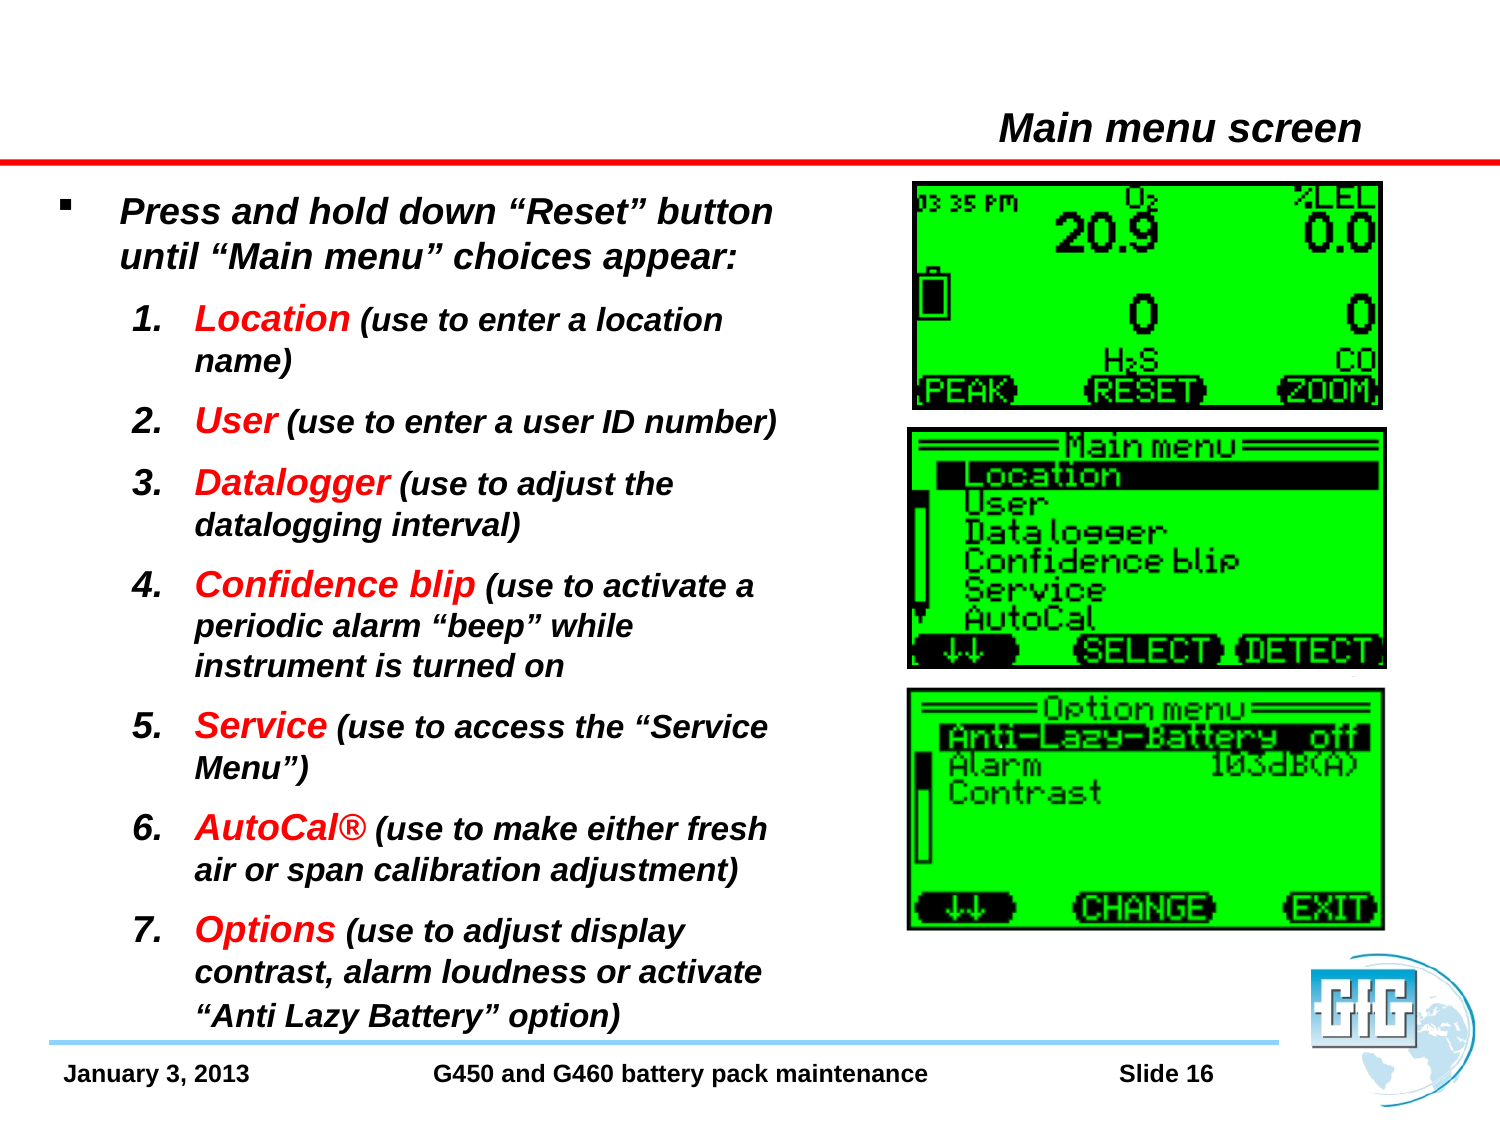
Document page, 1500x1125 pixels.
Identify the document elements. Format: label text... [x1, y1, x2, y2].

list Press and hold down “Reset” button until “Main menu” choices appear: Location (use to enter a location name) User (use to enter a user ID number) Datalogger (use to adjust the datalogging interval) Confidence blip (use to activate a periodic alarm “beep” while instrument is turned on Service (use to access the “Service Menu”) AutoCal® (use to make either fresh air or span calibration adjustment) Options (use to adjust display contrast, alarm loudness or activate “Anti Lazy Battery” option) [41, 179, 817, 920]
picture [905, 676, 1388, 941]
title Main menu screen [269, 24, 1378, 159]
picture [1311, 953, 1476, 1108]
picture [916, 185, 1379, 406]
picture [911, 431, 1384, 666]
